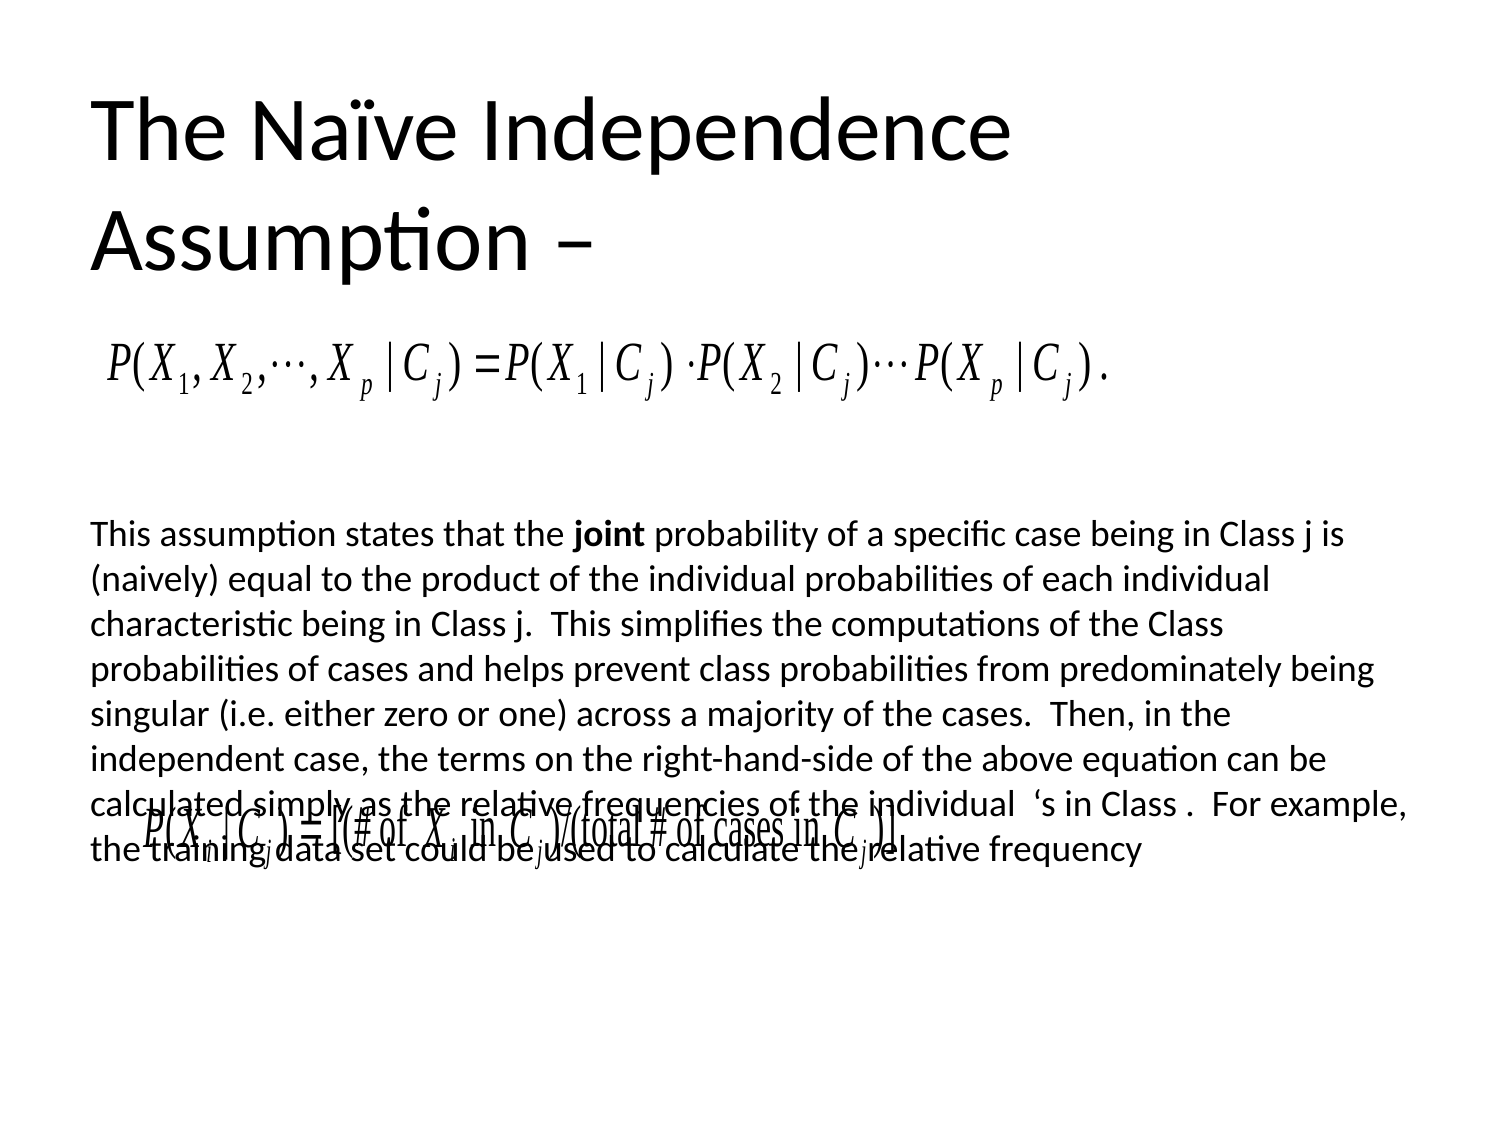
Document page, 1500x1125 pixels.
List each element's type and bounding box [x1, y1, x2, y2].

picture [137, 787, 1363, 882]
list [99, 324, 1500, 413]
